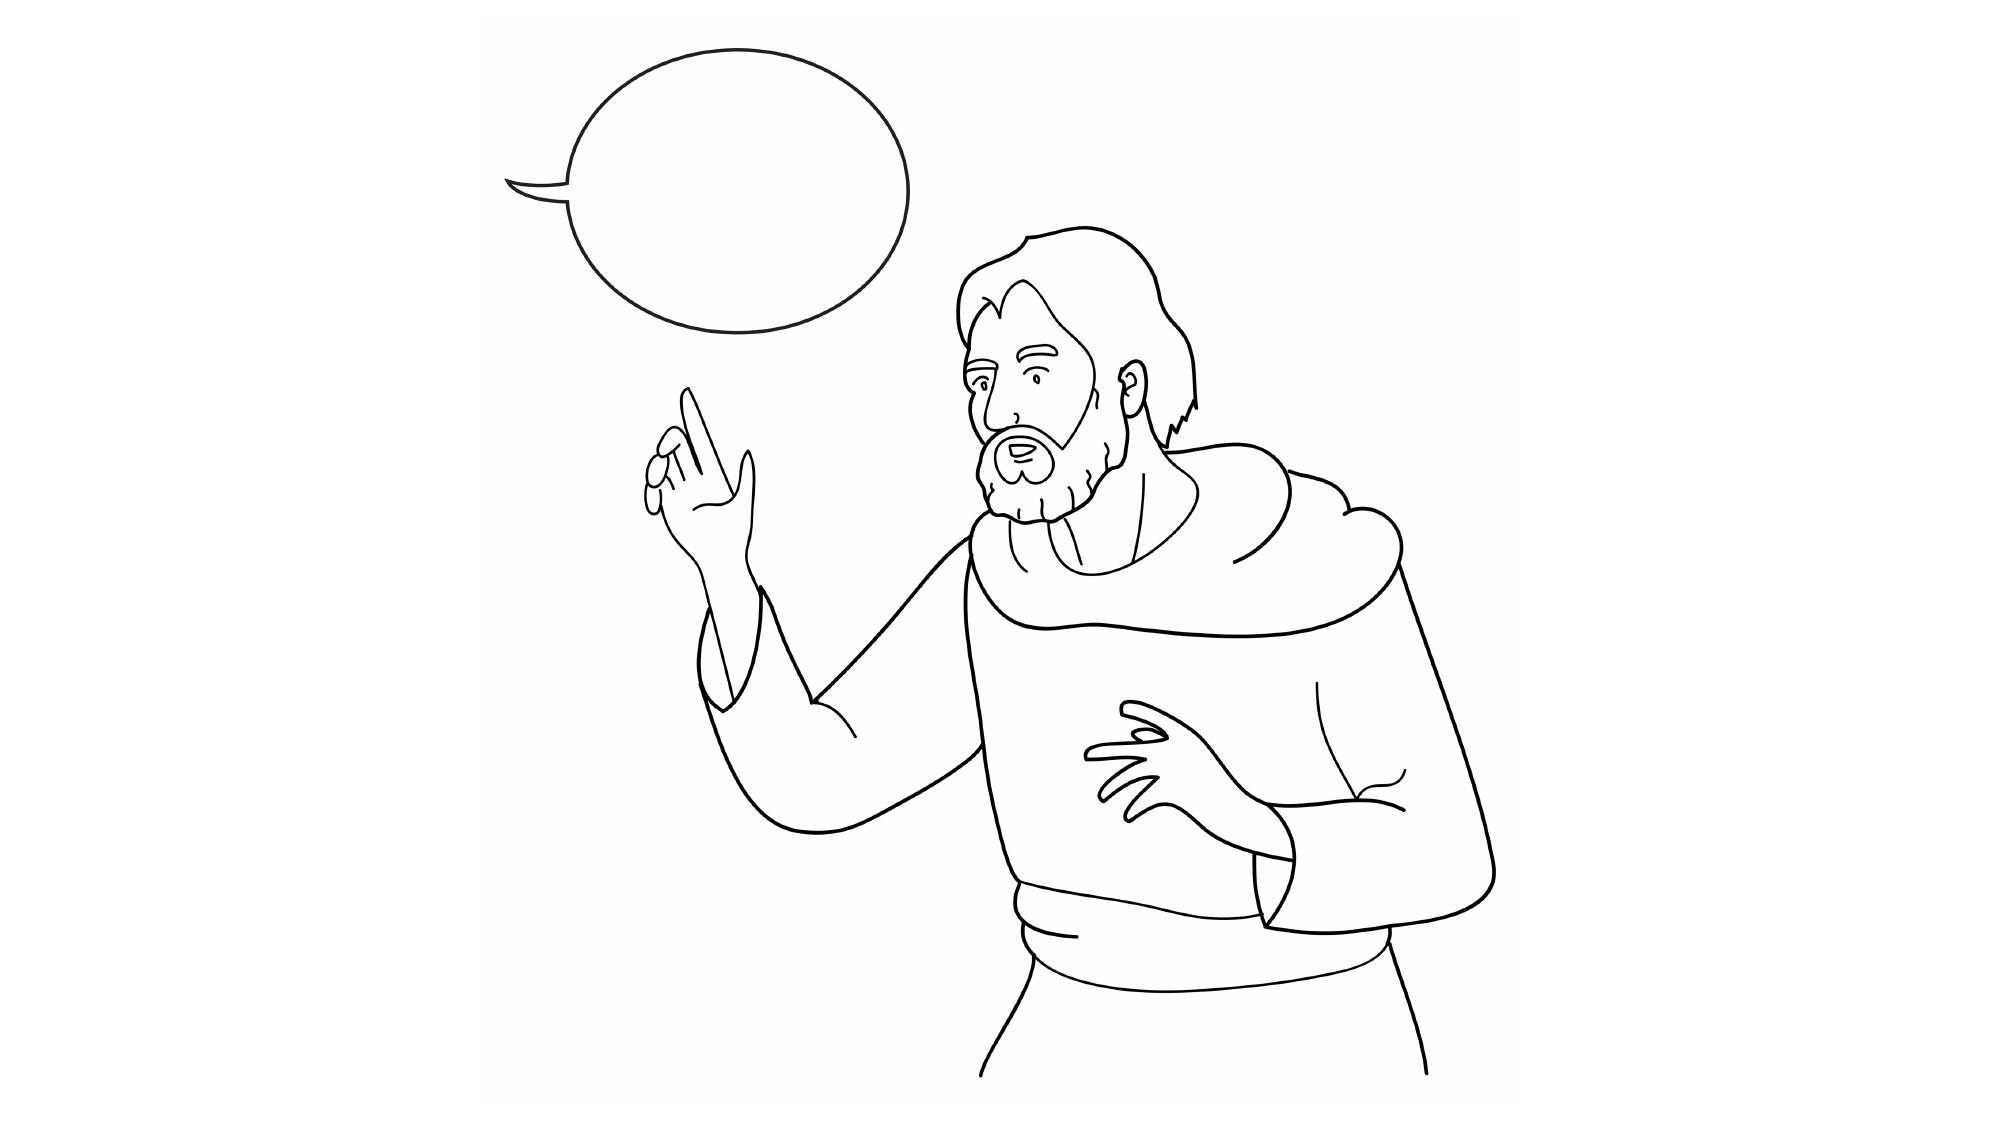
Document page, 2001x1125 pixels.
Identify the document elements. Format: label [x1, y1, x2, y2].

picture [478, 16, 1522, 1109]
